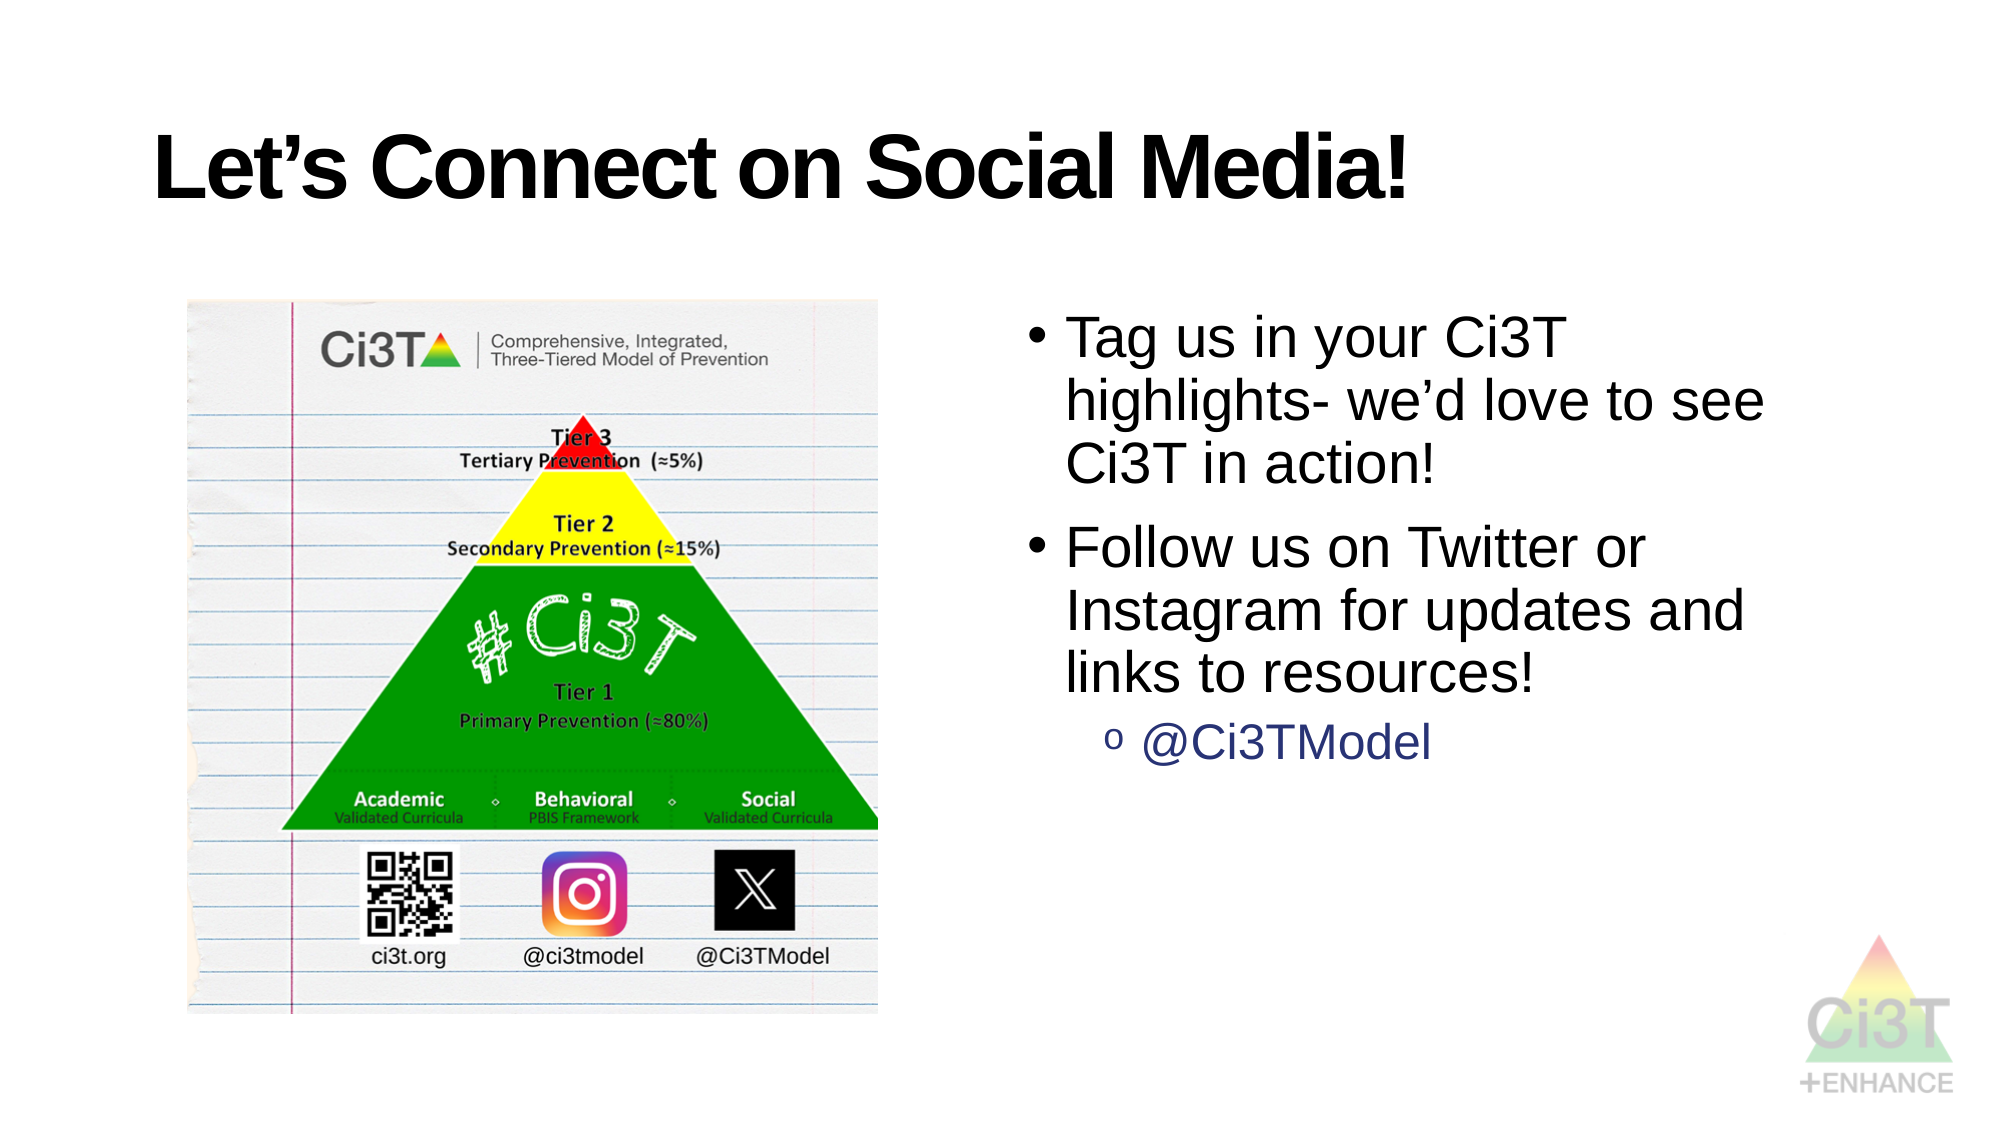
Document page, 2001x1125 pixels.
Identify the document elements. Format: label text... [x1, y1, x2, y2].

title Let’s Connect on Social Media! [137, 59, 1863, 278]
list Tag us in your Ci3T highlights- we’d love to see Ci3T in action! Follow us on Twitter or Instagram for updates and links to resources! @Ci3TModel [1012, 299, 1863, 1014]
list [187, 299, 878, 1014]
